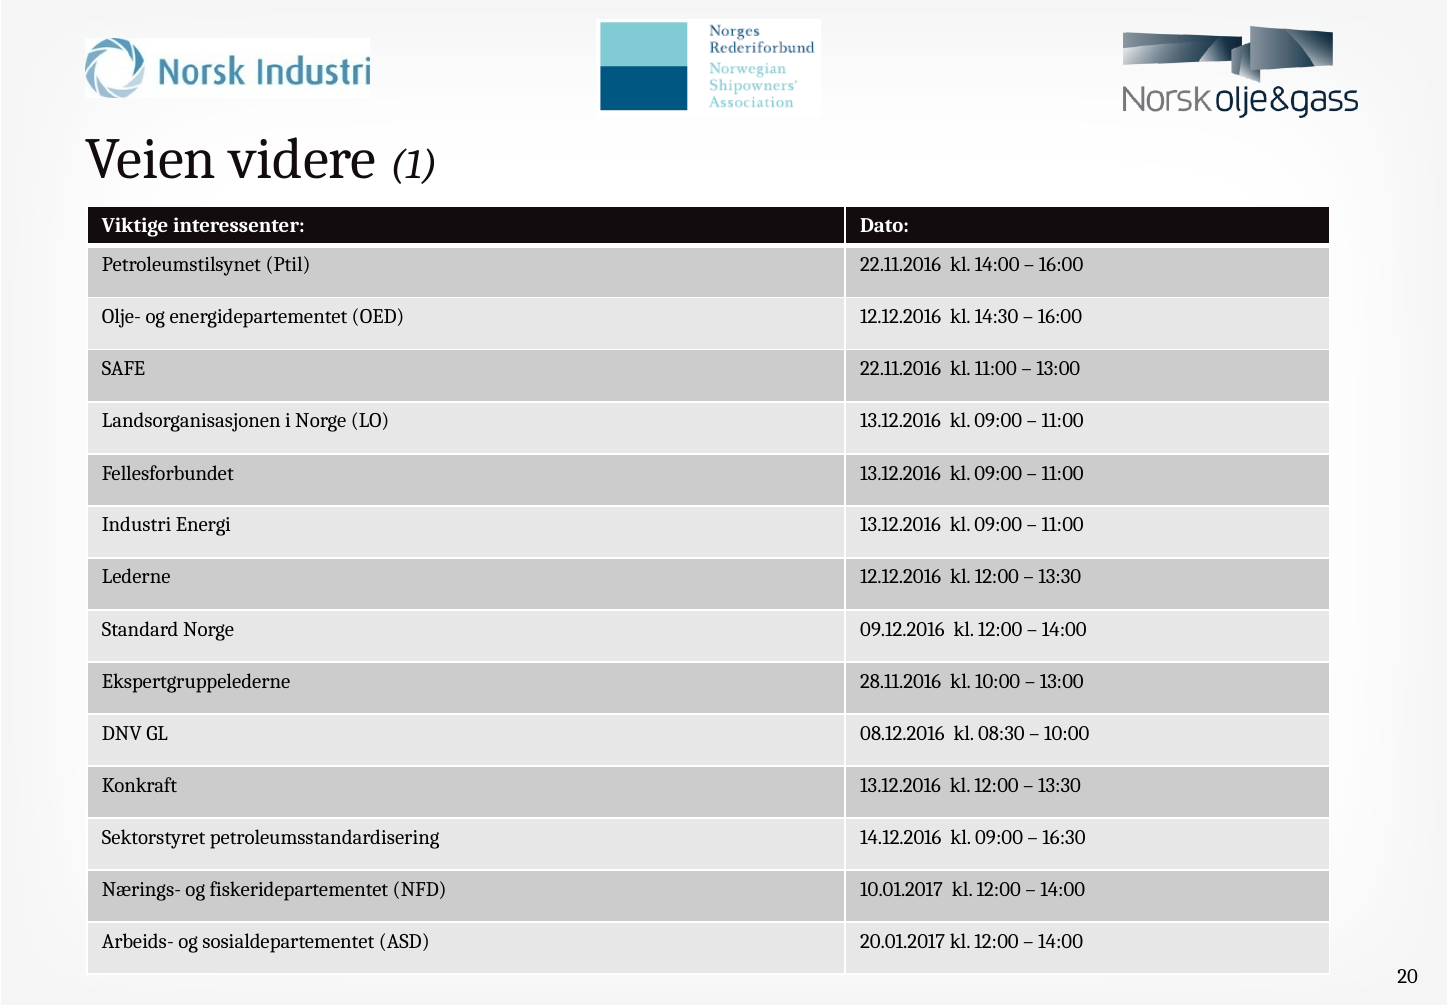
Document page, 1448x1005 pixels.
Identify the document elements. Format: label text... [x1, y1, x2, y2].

table_header Viktige interessenter: [88, 207, 844, 243]
table_cell DNV GL [88, 715, 844, 765]
table_cell Ekspertgruppelederne [88, 663, 844, 713]
table_cell Petroleumstilsynet (Ptil) [88, 248, 844, 297]
table_cell Standard Norge [88, 611, 844, 661]
table_cell Sektorstyret petroleumsstandardisering [88, 819, 844, 869]
table_cell Fellesforbundet [88, 455, 844, 505]
table_cell 14.12.2016 kl. 09:00 – 16:30 [846, 819, 1329, 869]
table_cell 20.01.2017 kl. 12:00 – 14:00 [846, 923, 1329, 973]
table_cell 13.12.2016 kl. 12:00 – 13:30 [846, 767, 1329, 817]
table_cell 22.11.2016 kl. 11:00 – 13:00 [846, 350, 1329, 401]
table_cell 08.12.2016 kl. 08:30 – 10:00 [846, 715, 1329, 765]
table_cell 09.12.2016 kl. 12:00 – 14:00 [846, 611, 1329, 661]
table_header Dato: [846, 207, 1329, 243]
table_cell Nærings- og fiskeridepartementet (NFD) [88, 871, 844, 921]
table_cell 12.12.2016 kl. 12:00 – 13:30 [846, 559, 1329, 609]
picture [1, 0, 1448, 1005]
list [85, 173, 1352, 914]
table_cell SAFE [88, 350, 844, 401]
table_cell 12.12.2016 kl. 14:30 – 16:00 [846, 298, 1329, 349]
table_cell Industri Energi [88, 507, 844, 557]
table_cell 13.12.2016 kl. 09:00 – 11:00 [846, 403, 1329, 453]
table_cell 22.11.2016 kl. 14:00 – 16:00 [846, 248, 1329, 297]
table_cell Olje- og energidepartementet (OED) [88, 298, 844, 349]
table_cell 28.11.2016 kl. 10:00 – 13:00 [846, 663, 1329, 713]
table_cell Lederne [88, 559, 844, 609]
table_cell Arbeids- og sosialdepartementet (ASD) [88, 923, 844, 973]
slide_number 20 [1382, 951, 1433, 999]
table_cell Konkraft [88, 767, 844, 817]
table_cell 13.12.2016 kl. 09:00 – 11:00 [846, 507, 1329, 557]
table_cell Landsorganisasjonen i Norge (LO) [88, 403, 844, 453]
table_cell 13.12.2016 kl. 09:00 – 11:00 [846, 455, 1329, 505]
table_cell 10.01.2017 kl. 12:00 – 14:00 [846, 871, 1329, 921]
title Veien videre (1) [85, 1, 1284, 173]
